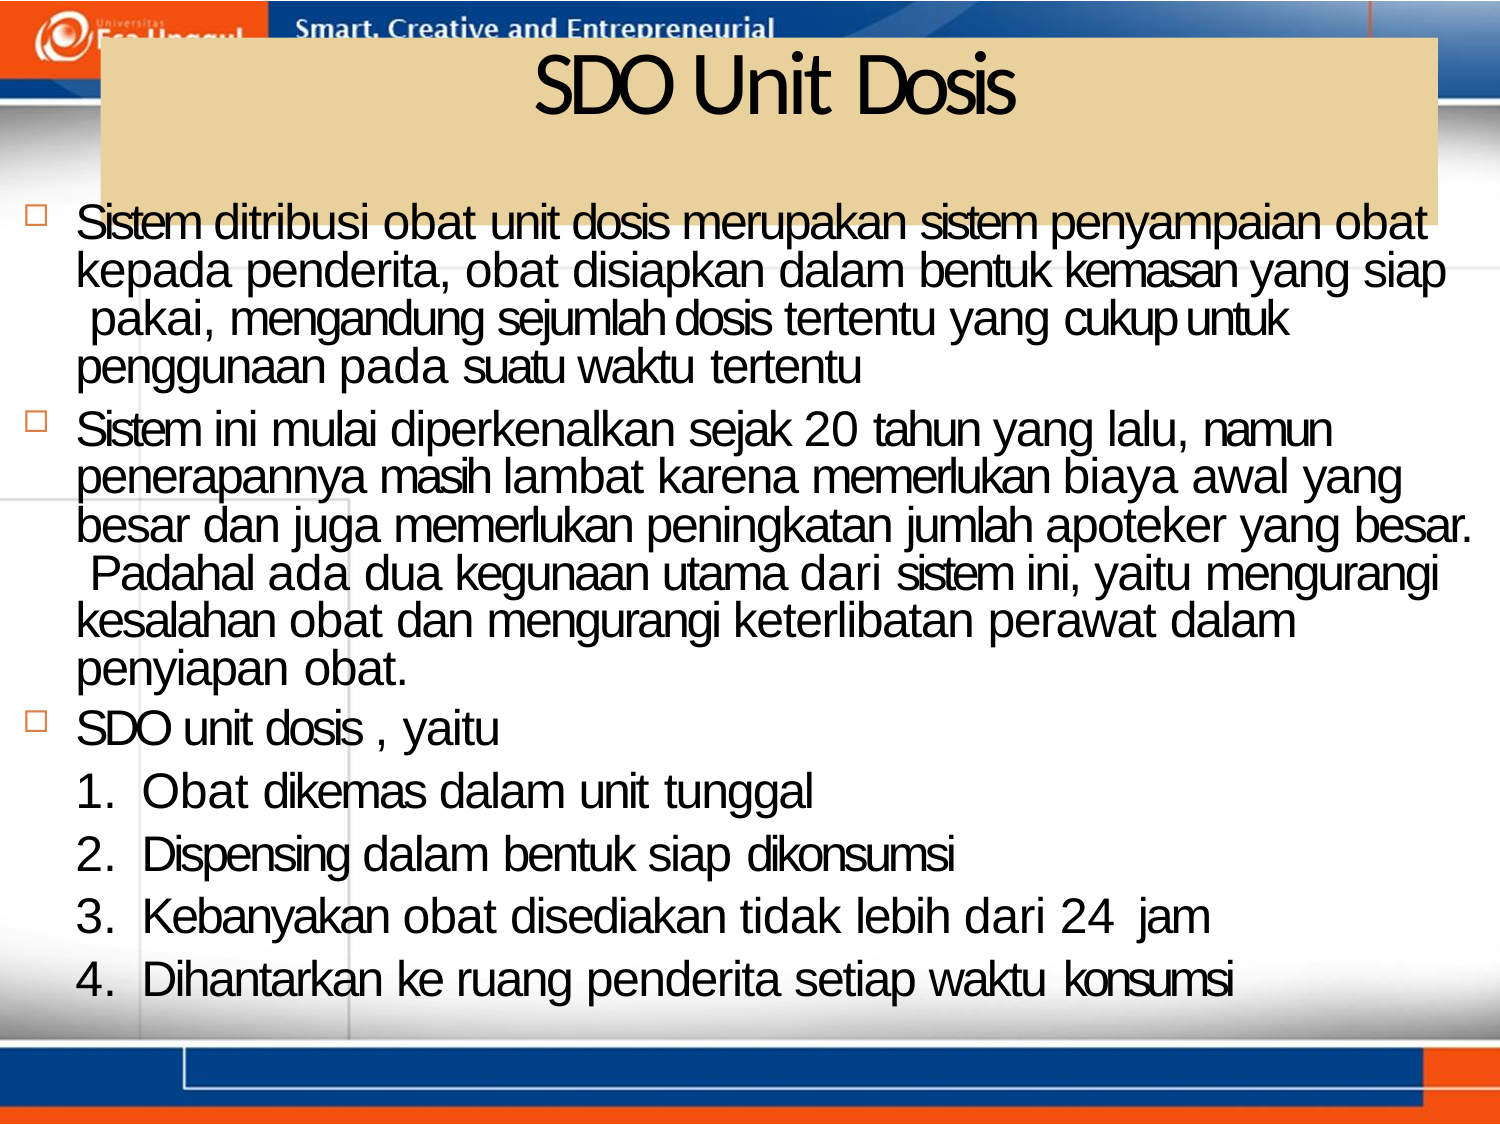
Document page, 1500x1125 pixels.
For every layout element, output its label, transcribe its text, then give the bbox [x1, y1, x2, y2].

text_box Sistem ditribusi obat unit dosis merupakan sistem penyampaian obat kepada penderita, obat disiapkan dalam bentuk kemasan yang siap pakai, mengandung sejumlah dosis tertentu yang cukup untuk penggunaan pada suatu waktu tertentu Sistem ini mulai diperkenalkan sejak 20 tahun yang lalu, namun penerapannya masih lambat karena memerlukan biaya awal yang besar dan juga memerlukan peningkatan jumlah apoteker yang besar. Padahal ada dua kegunaan utama dari sistem ini, yaitu mengurangi kesalahan obat dan mengurangi keterlibatan perawat dalam penyiapan obat. SDO unit dosis , yaitu Obat dikemas dalam unit tunggal Dispensing dalam bentuk siap dikonsumsi Kebanyakan obat disediakan tidak lebih dari 24 jam Dihantarkan ke ruang penderita setiap waktu konsumsi [20, 187, 1480, 1007]
picture [0, 1, 1500, 1124]
title SDO Unit Dosis [100, 37, 1438, 187]
